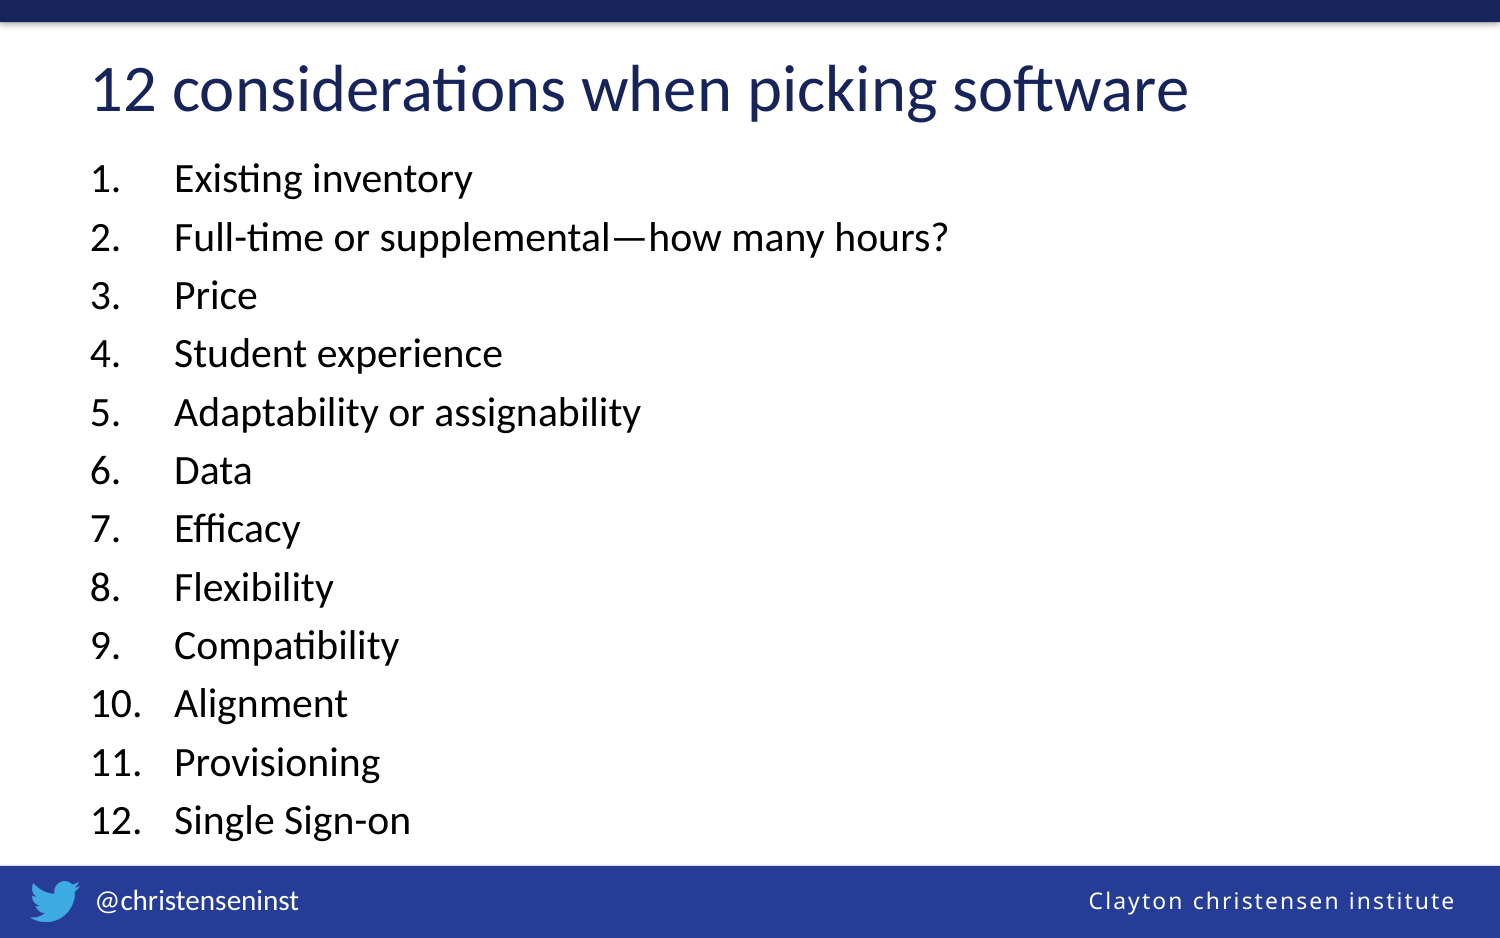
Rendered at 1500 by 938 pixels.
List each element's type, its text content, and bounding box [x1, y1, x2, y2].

list Existing inventory Full-time or supplemental—how many hours? Price Student experience Adaptability or assignability Data Efficacy Flexibility Compatibility Alignment Provisioning Single Sign-on [75, 143, 1425, 763]
list 12 considerations when picking software [75, 37, 1425, 120]
picture [30, 881, 80, 922]
